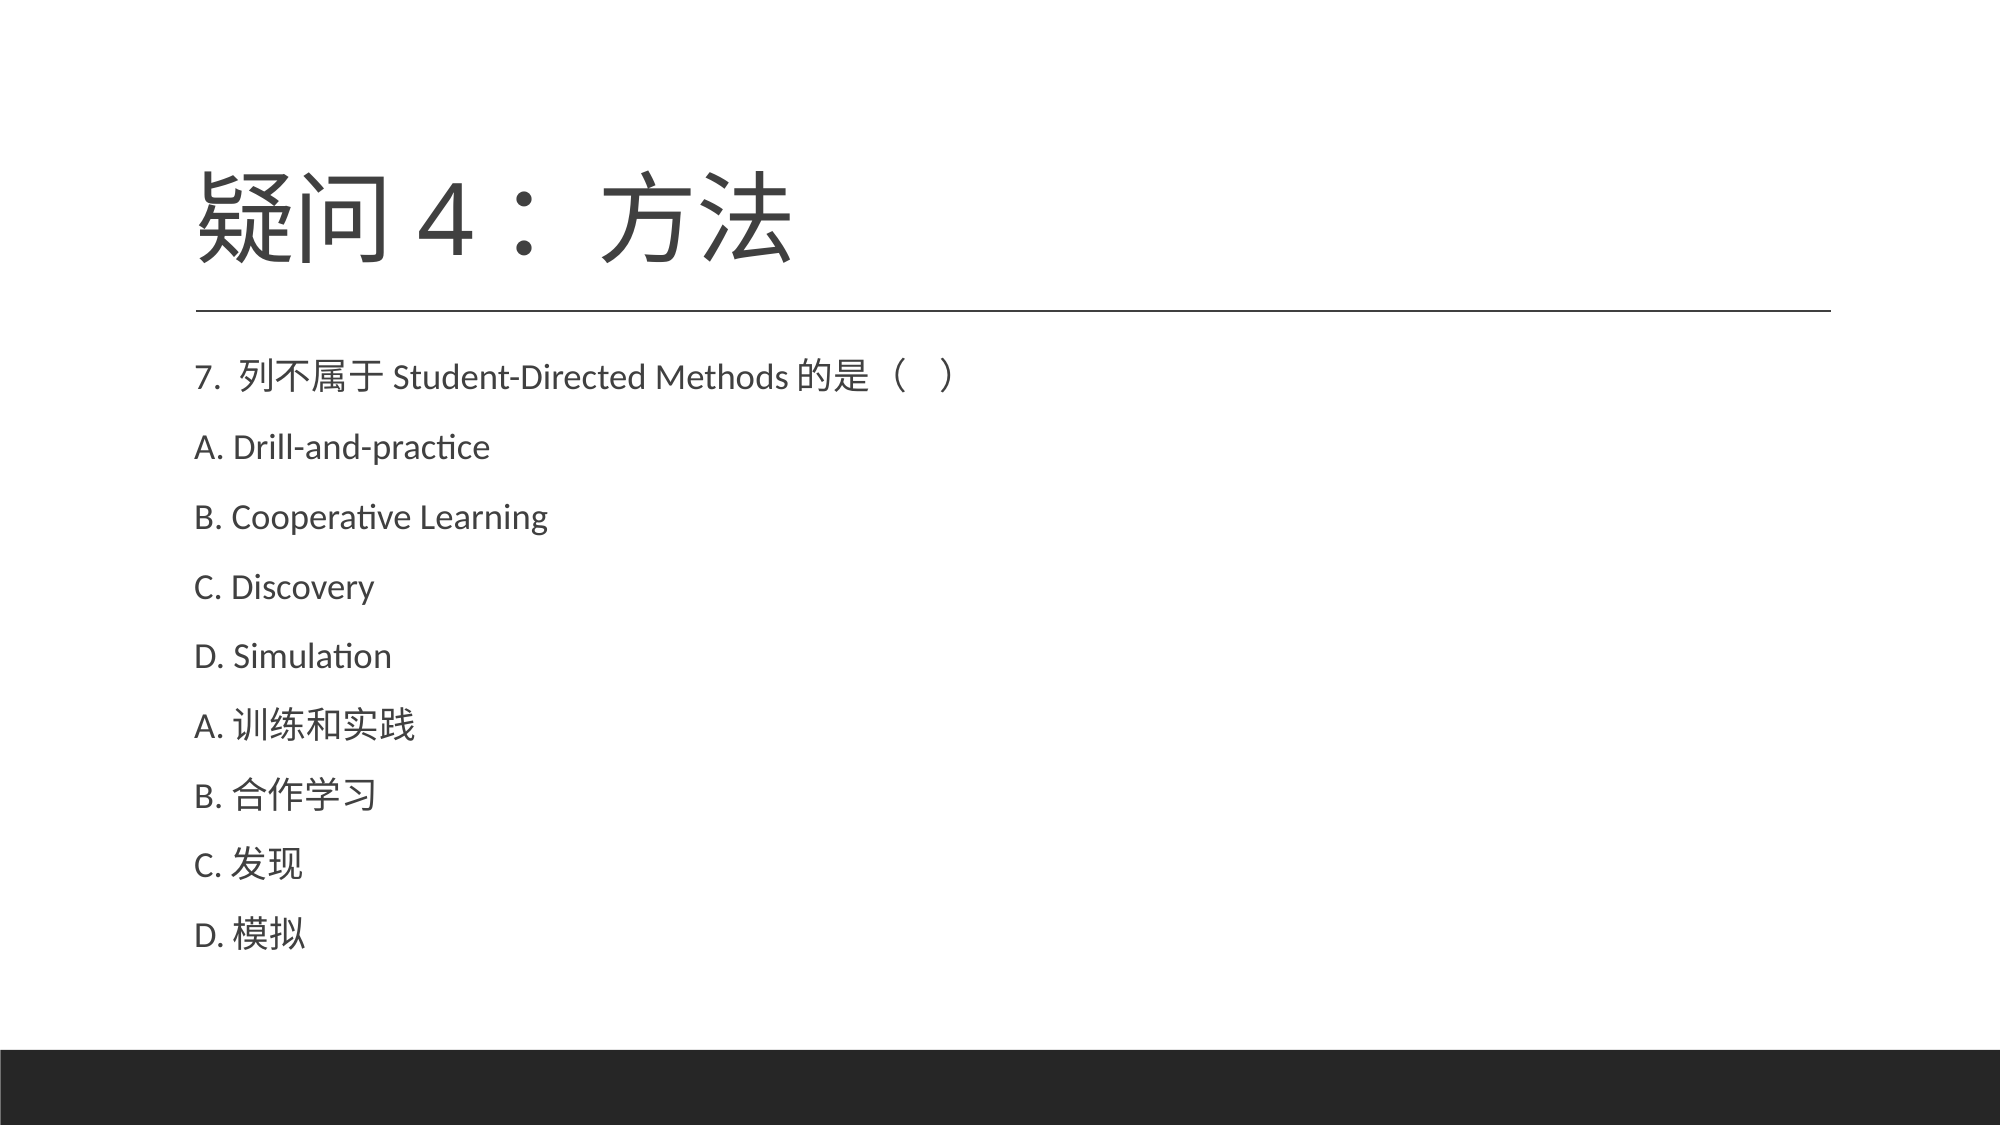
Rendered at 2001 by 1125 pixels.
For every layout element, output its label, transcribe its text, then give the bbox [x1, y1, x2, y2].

title 疑问4：方法 [180, 47, 1830, 285]
list 7. 列不属于Student-Directed Methods的是（ ） A. Drill-and-practice B. Cooperative Learning C. Discovery D. Simulation A.训练和实践 B.合作学习 C.发现 D.模拟 [180, 345, 1830, 963]
